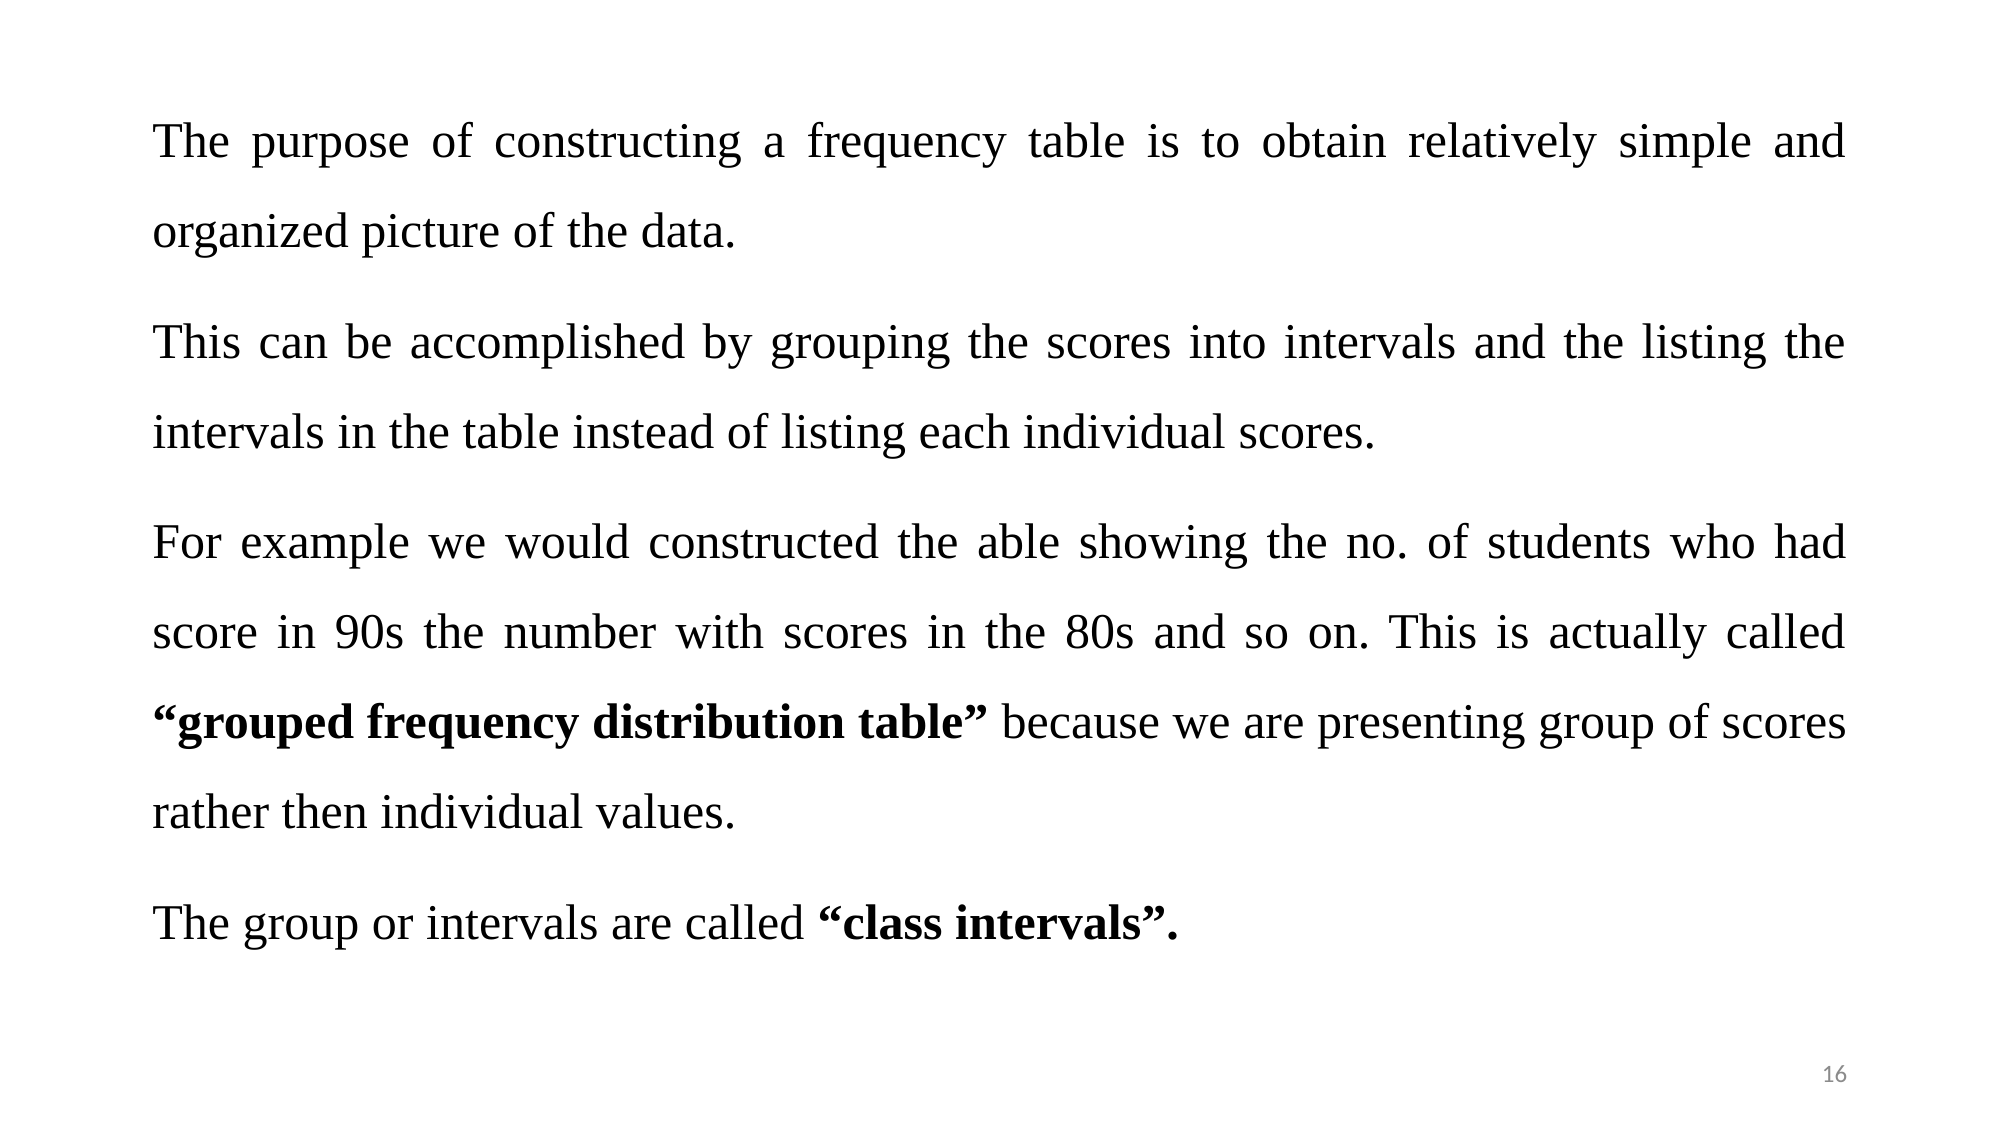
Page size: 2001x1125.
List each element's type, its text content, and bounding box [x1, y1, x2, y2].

slide_number 16 [1412, 1042, 1863, 1103]
list The purpose of constructing a frequency table is to obtain relatively simple and organized picture of the data. This can be accomplished by grouping the scores into intervals and the listing the intervals in the table instead of listing each individual scores. For example we would constructed the able showing the no. of students who had score in 90s the number with scores in the 80s and so on. This is actually called “grouped frequency distribution table” because we are presenting group of scores rather then individual values. The group or intervals are called “class intervals”. [137, 69, 1863, 1014]
